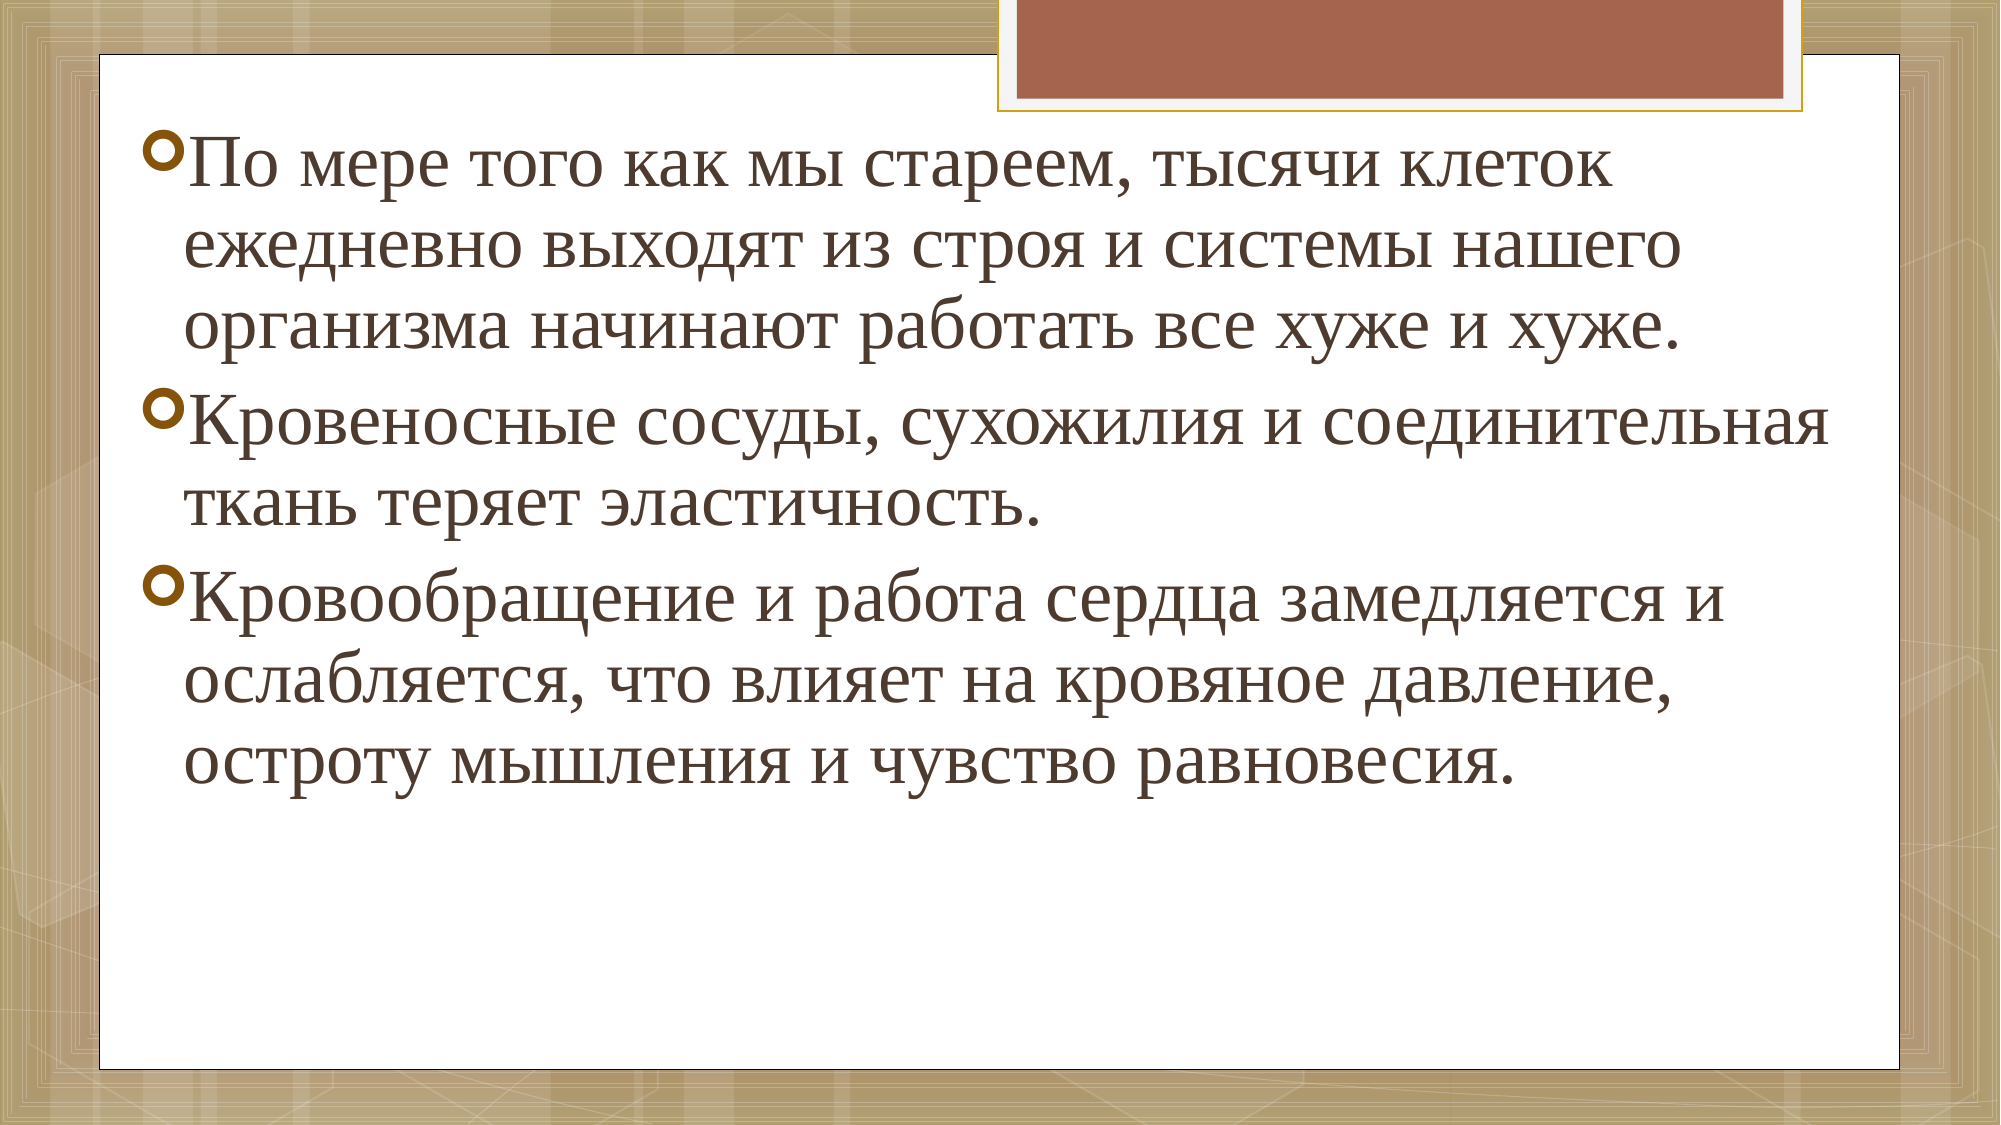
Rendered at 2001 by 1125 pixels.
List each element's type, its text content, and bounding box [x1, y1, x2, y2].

list По мере того как мы стареем, тысячи клеток ежедневно выходят из строя и системы нашего организма начинают работать все хуже и хуже. Кровеносные сосуды, сухожилия и соединительная ткань теряет эластичность. Кровообращение и работа сердца замедляется и ослабляется, что влияет на кровяное давление, остроту мышления и чувство равновесия. [111, 114, 1885, 1078]
